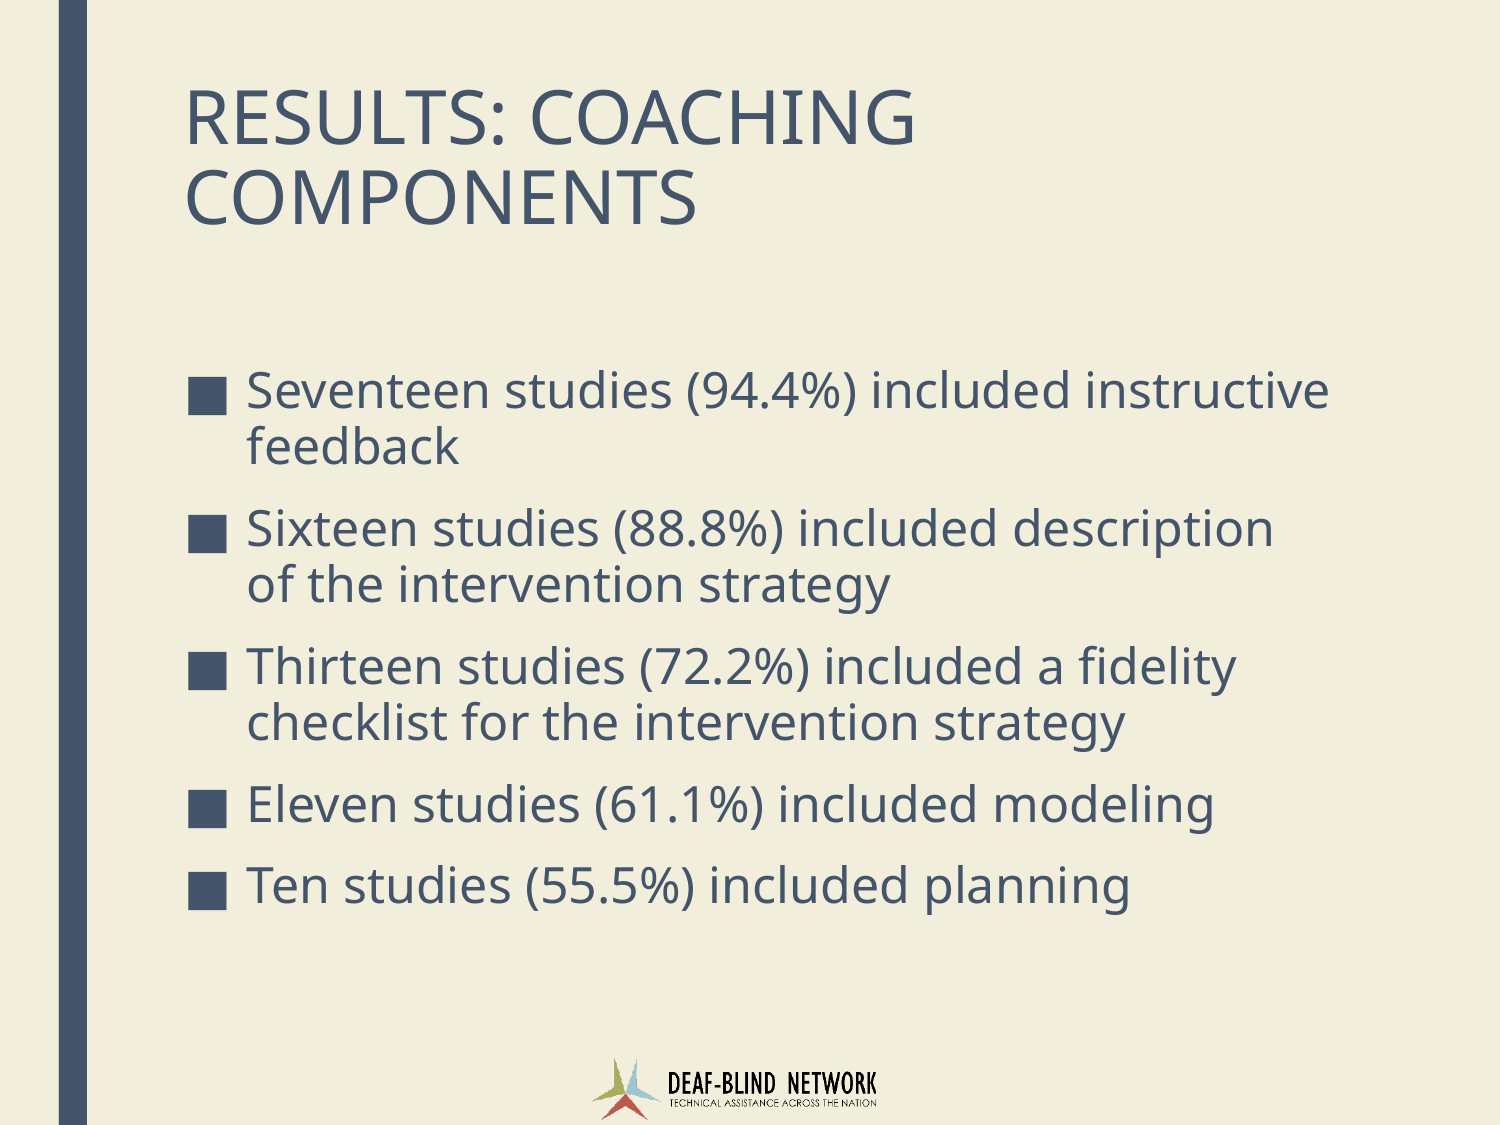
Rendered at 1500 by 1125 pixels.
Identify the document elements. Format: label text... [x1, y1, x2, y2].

title RESULTS: COACHING COMPONENTS [168, 72, 1351, 317]
picture [591, 1058, 876, 1120]
list Seventeen studies (94.4%) included instructive feedback Sixteen studies (88.8%) included description of the intervention strategy Thirteen studies (72.2%) included a fidelity checklist for the intervention strategy Eleven studies (61.1%) included modeling Ten studies (55.5%) included planning [168, 356, 1351, 1037]
